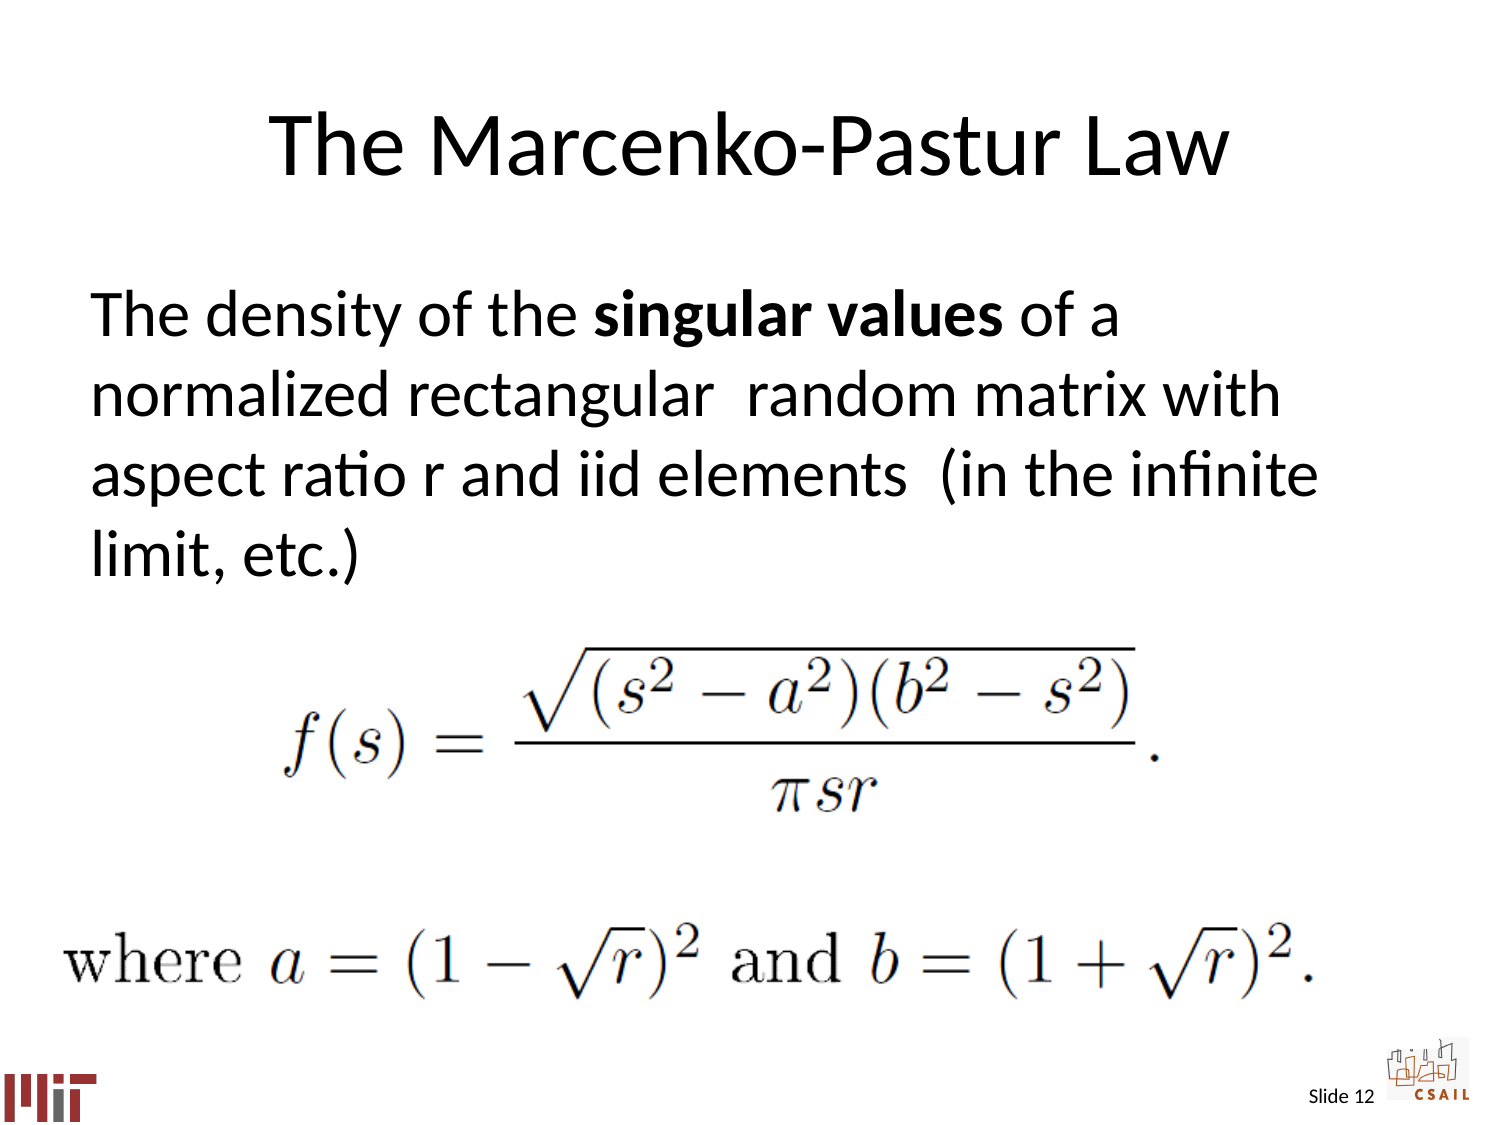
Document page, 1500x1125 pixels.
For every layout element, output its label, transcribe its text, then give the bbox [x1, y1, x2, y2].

picture [0, 1070, 100, 1125]
list The density of the singular values of a normalized rectangular random matrix with aspect ratio r and iid elements (in the infinite limit, etc.) [75, 262, 1425, 870]
picture [24, 614, 1469, 1100]
title The Marcenko-Pastur Law [75, 45, 1425, 233]
